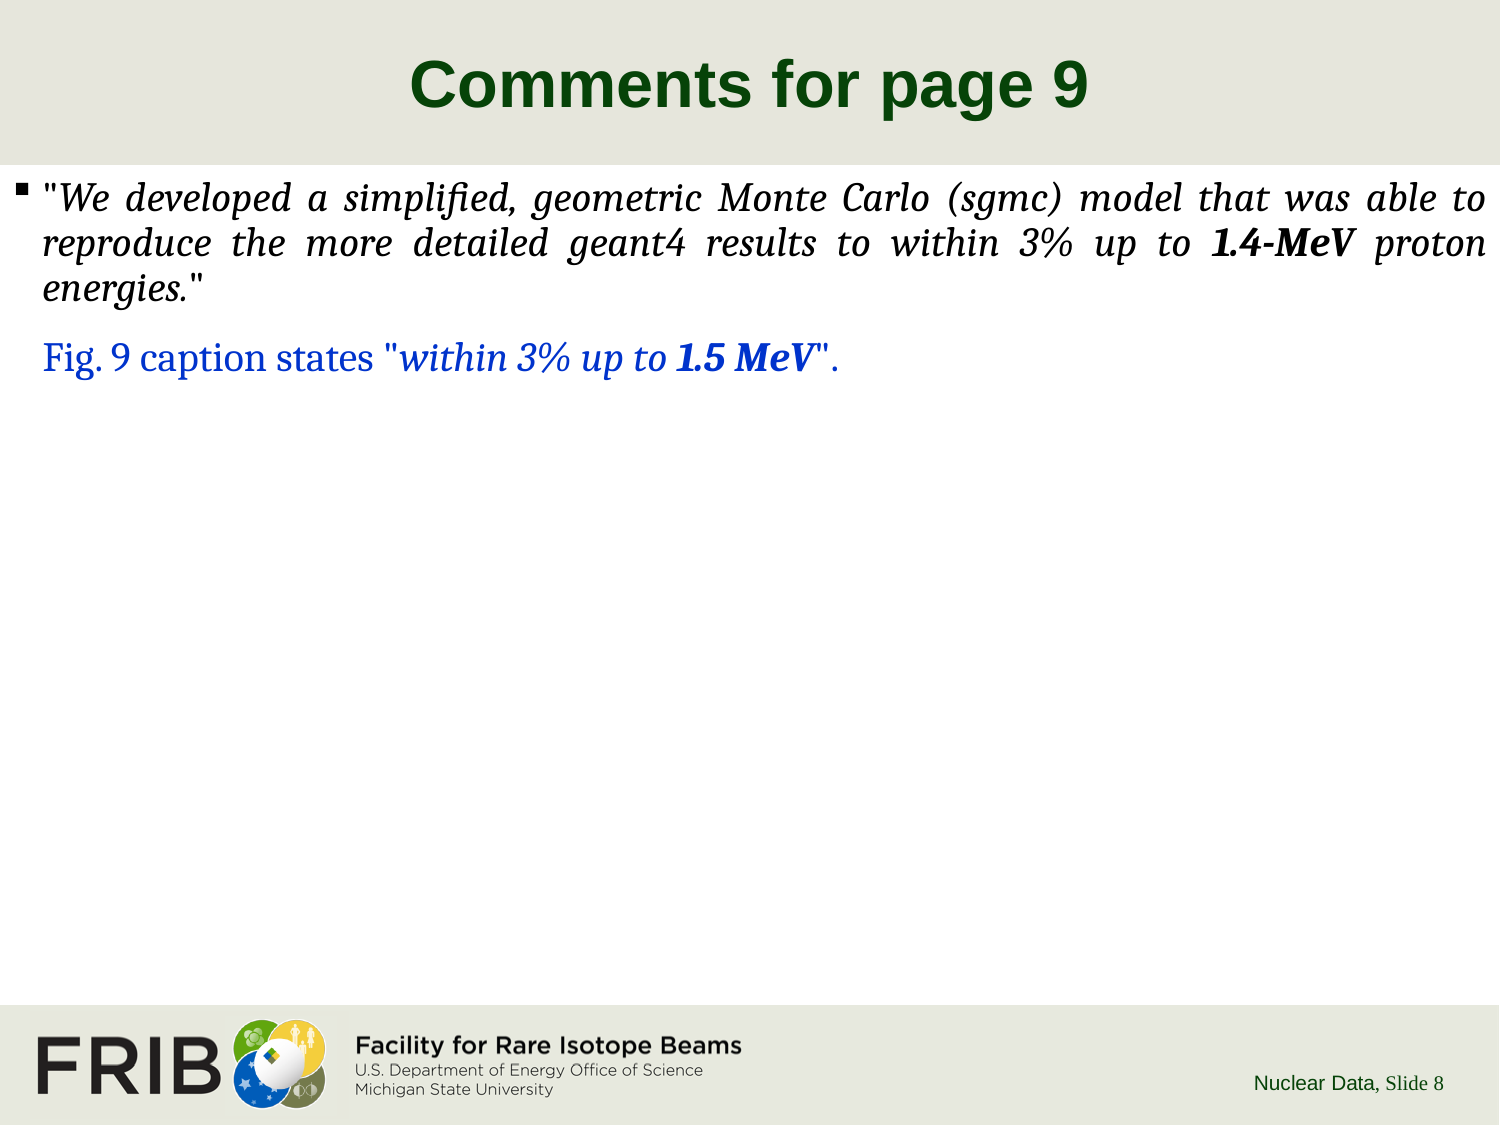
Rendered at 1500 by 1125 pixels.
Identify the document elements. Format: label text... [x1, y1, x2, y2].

picture [0, 1005, 1499, 1125]
footer Nuclear Data [679, 1042, 1374, 1103]
list "We developed a simplified, geometric Monte Carlo (sgmc) model that was able to reproduce the more detailed geant4 results to within 3% up to 1.4-MeV proton energies." Fig. 9 caption states "within 3% up to 1.5 MeV". [12, 174, 1488, 1000]
picture [0, 0, 1500, 165]
title Comments for page 9 [11, 46, 1489, 128]
slide_number , Slide 8 [1374, 1042, 1500, 1103]
